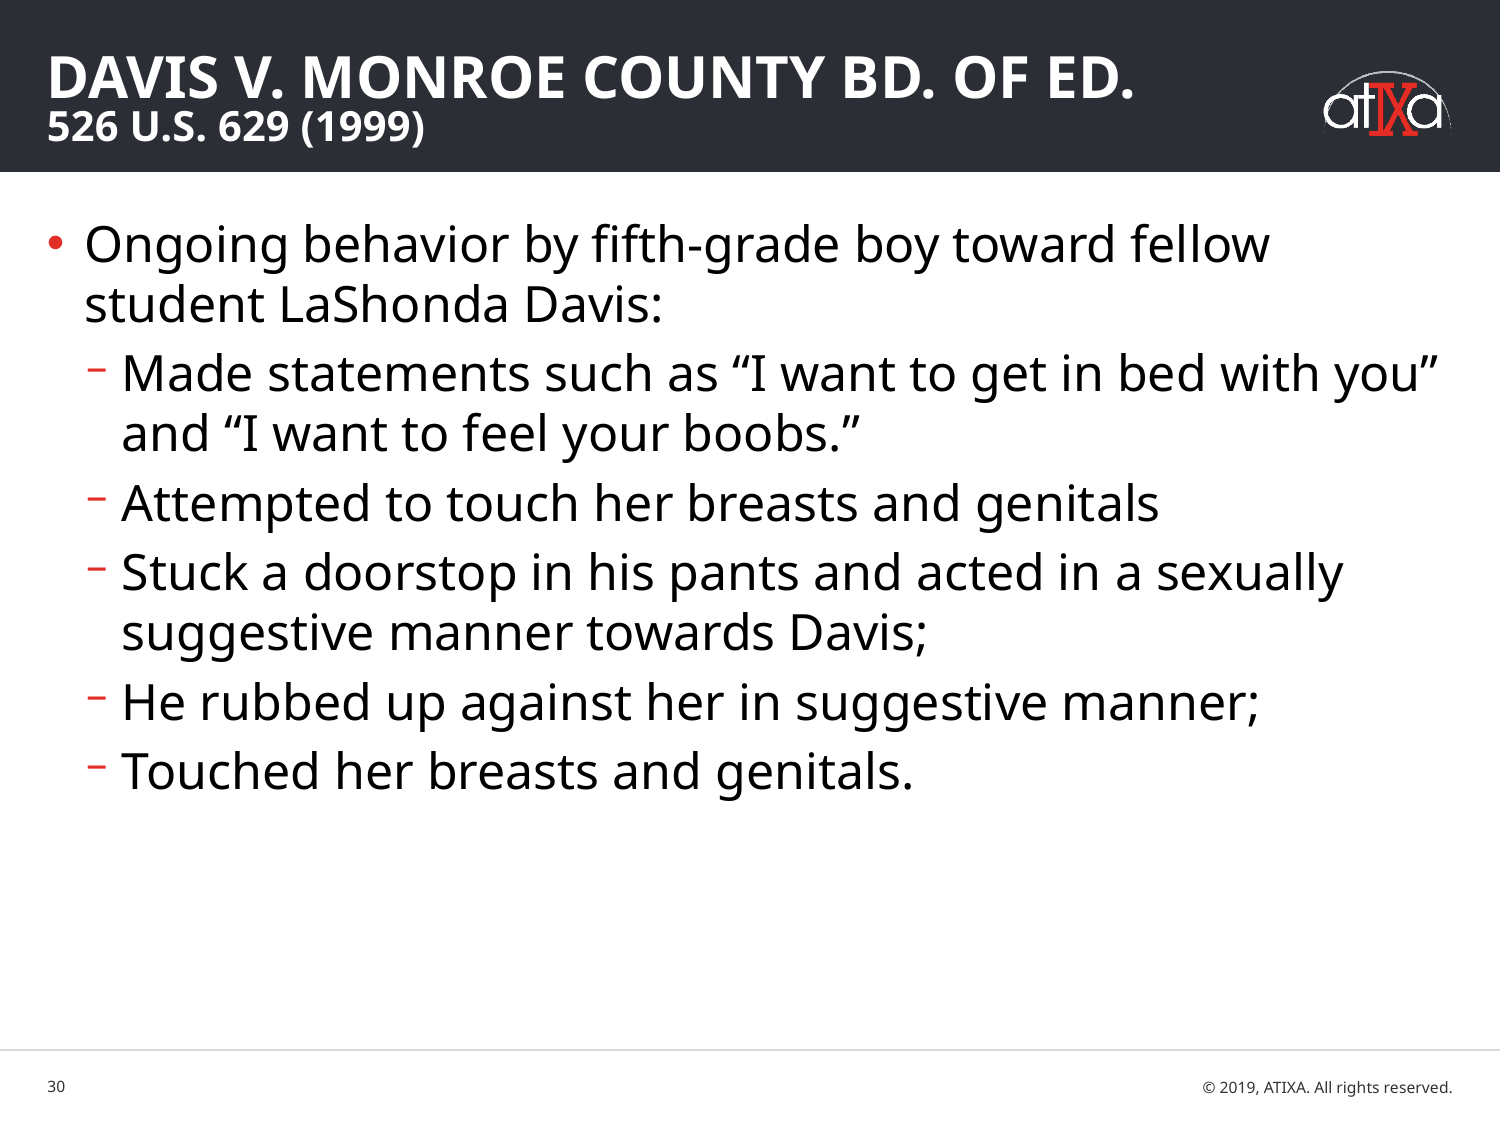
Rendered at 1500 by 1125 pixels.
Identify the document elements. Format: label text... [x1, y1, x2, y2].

title Davis v. Monroe County Bd. of Ed. 526 U.S. 629 (1999) [46, 37, 1305, 150]
list Ongoing behavior by fifth-grade boy toward fellow student LaShonda Davis: Made statements such as “I want to get in bed with you” and “I want to feel your boobs.” Attempted to touch her breasts and genitals Stuck a doorstop in his pants and acted in a sexually suggestive manner towards Davis; He rubbed up against her in suggestive manner; Touched her breasts and genitals. [46, 212, 1454, 965]
picture [1320, 68, 1454, 138]
